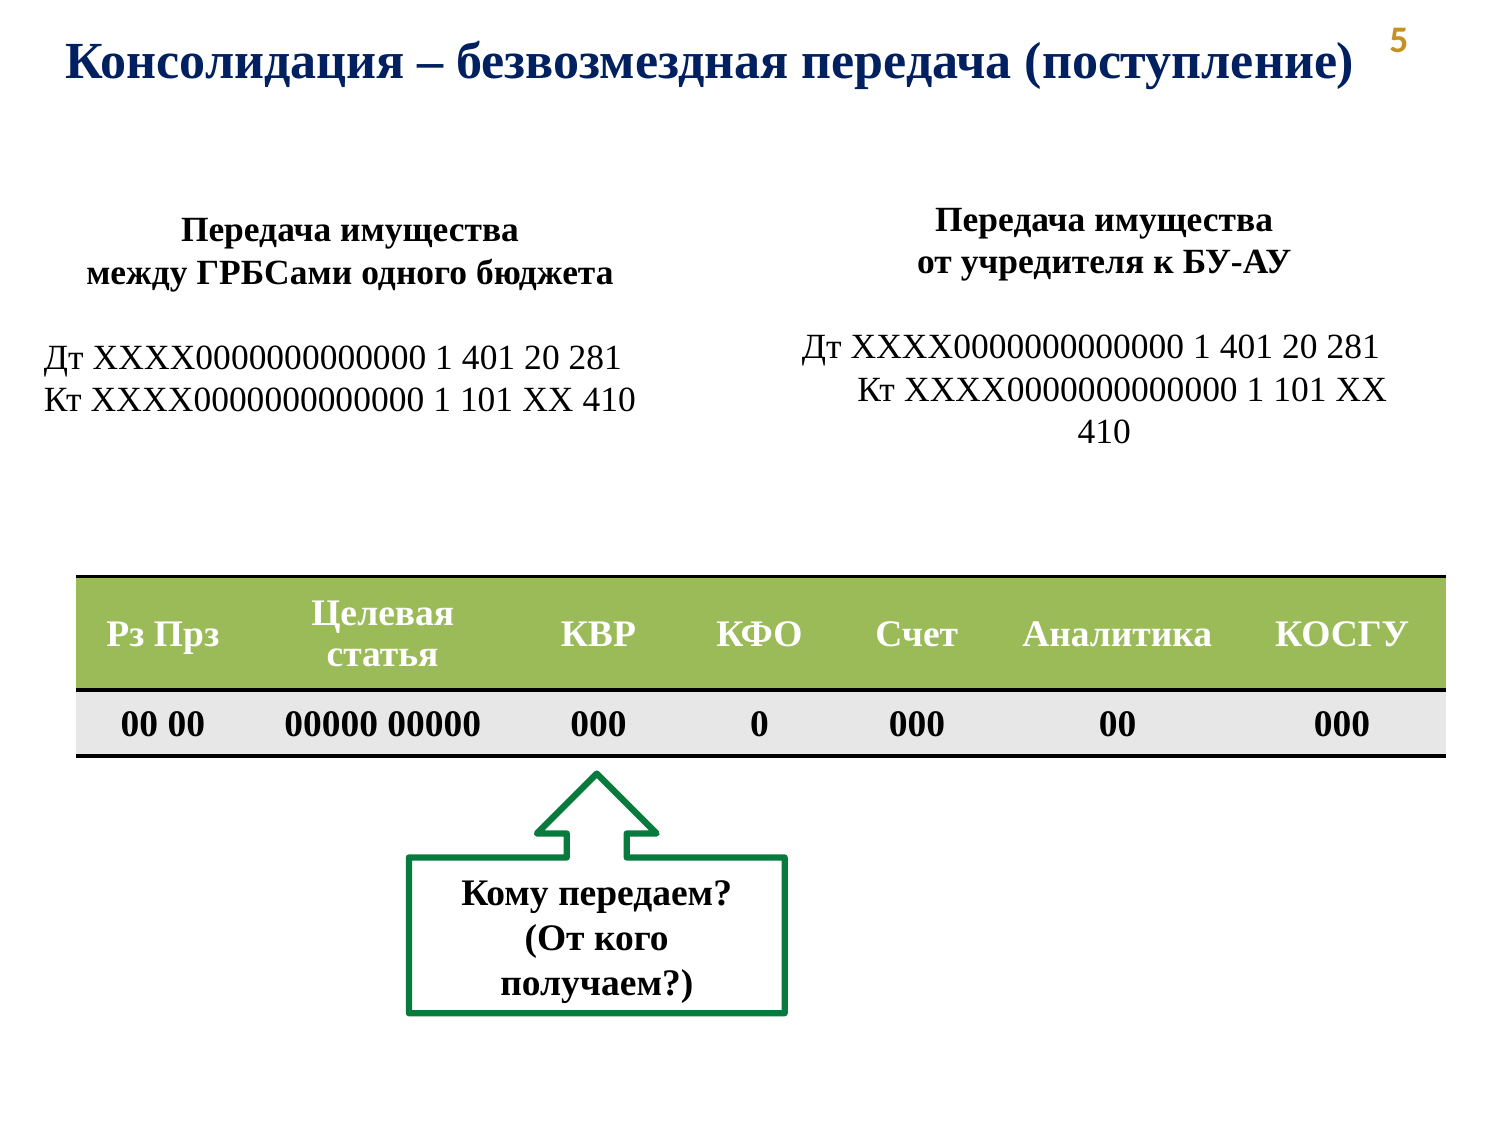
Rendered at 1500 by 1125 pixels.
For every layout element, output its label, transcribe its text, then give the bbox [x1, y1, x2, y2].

table_header Рз Прз [76, 578, 250, 688]
table_cell 000 [516, 692, 681, 754]
slide_number 5 [1374, 8, 1474, 68]
table_cell 00000 00000 [250, 692, 516, 754]
table_cell 000 [1239, 692, 1446, 754]
table_header КВР [516, 578, 681, 688]
text_box Кому передаем? (От кого получаем?) [406, 771, 787, 1016]
table_header КОСГУ [1239, 578, 1446, 688]
table_cell 000 [838, 692, 996, 754]
text_box Передача имущества от учредителя к БУ-АУ Дт ХХХХ0000000000000 1 401 20 281 Кт ХХХХ0000000000000 1 101 ХХ 410 [784, 188, 1425, 440]
table_cell 00 [996, 692, 1239, 754]
text_box Консолидация – безвозмездная передача (поступление) [45, 18, 1375, 96]
table_header КФО [681, 578, 838, 688]
table_header Счет [838, 578, 996, 688]
table_header Целевая статья [250, 578, 516, 688]
text_box Передача имущества между ГРБСами одного бюджета Дт ХХХХ0000000000000 1 401 20 281 Кт ХХХХ0000000000000 1 101 ХХ 410 [29, 199, 671, 429]
table_cell 0 [681, 692, 838, 754]
table_cell 00 00 [76, 692, 250, 754]
table_header Аналитика [996, 578, 1239, 688]
